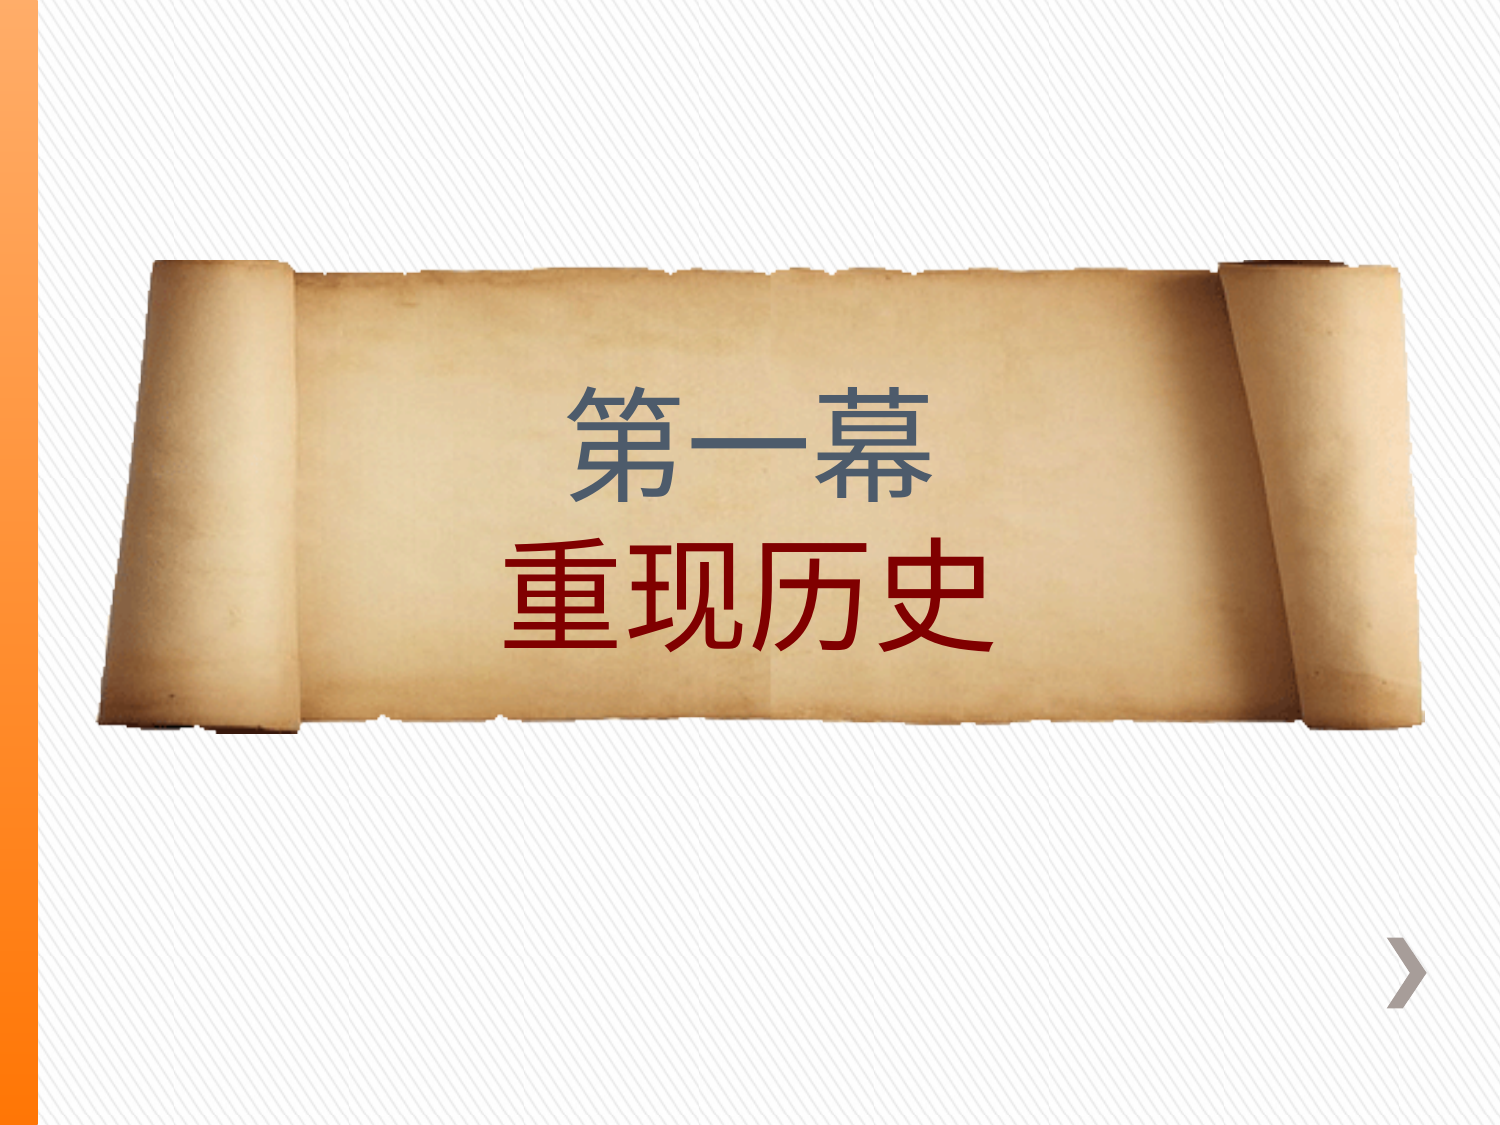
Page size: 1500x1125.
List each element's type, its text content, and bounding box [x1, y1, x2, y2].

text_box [94, 260, 1425, 734]
table_header 条约内容 [0, 281, 37, 285]
